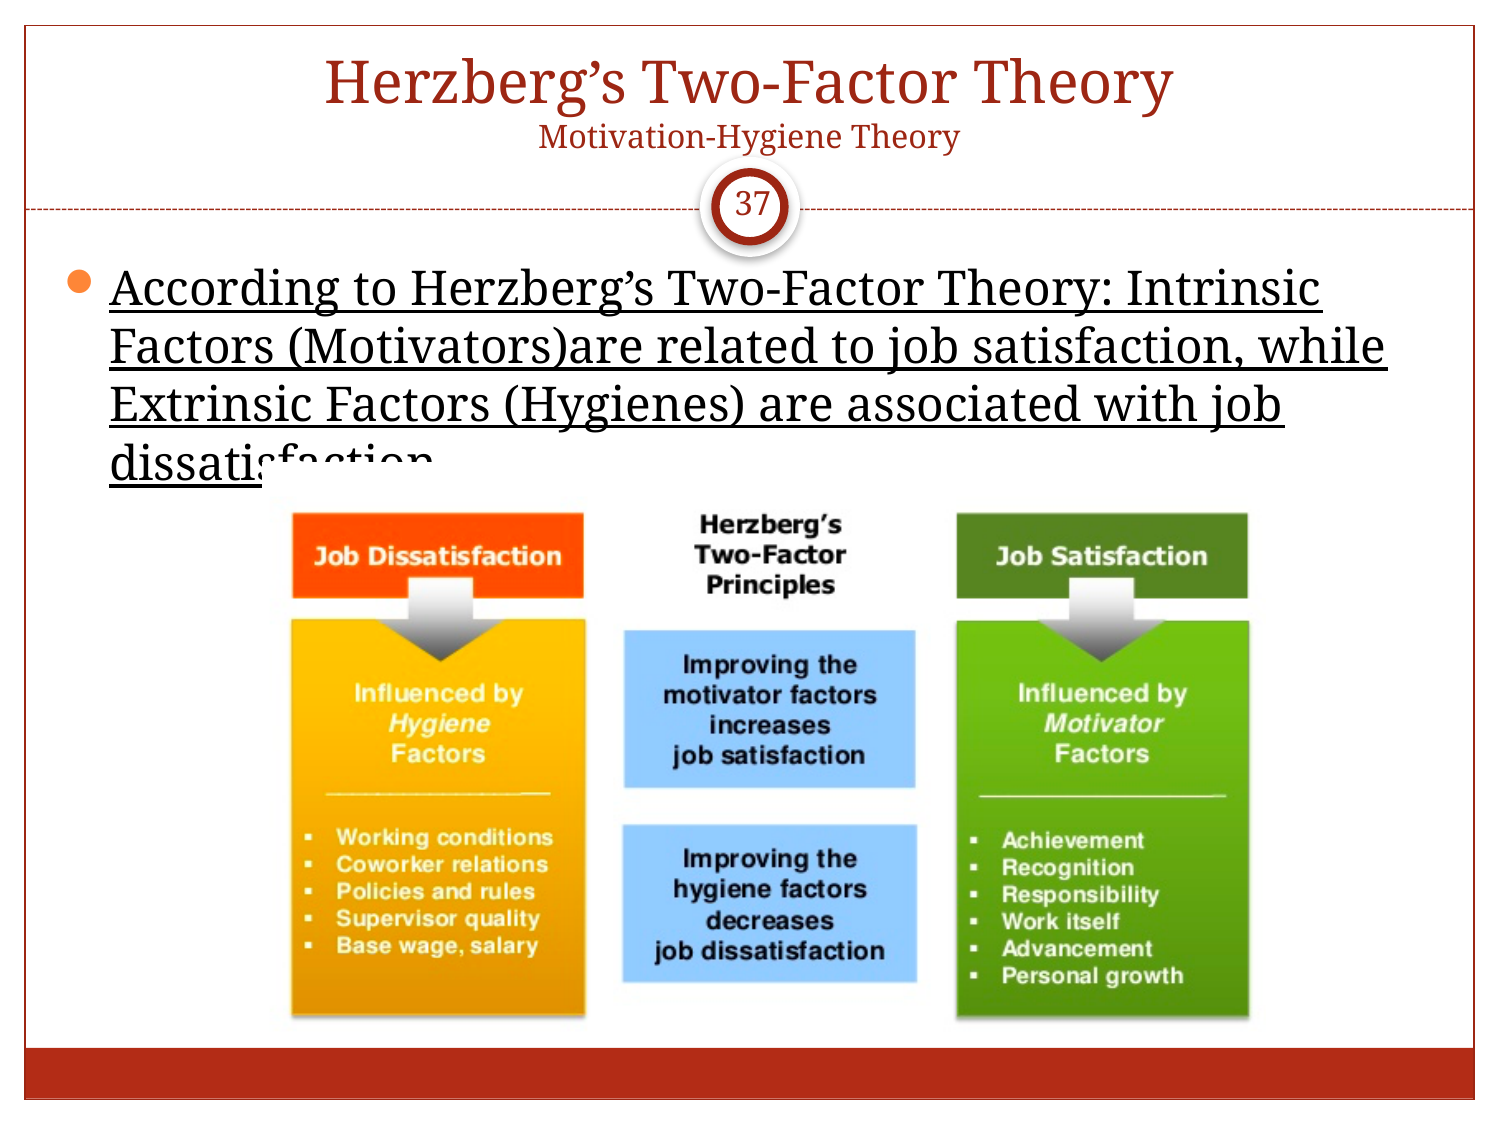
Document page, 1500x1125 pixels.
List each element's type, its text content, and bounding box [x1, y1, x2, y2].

slide_number 37 [715, 168, 791, 241]
picture [262, 462, 1266, 1036]
list According to Herzberg’s Two-Factor Theory: Intrinsic Factors (Motivators)are related to job satisfaction, while Extrinsic Factors (Hygienes) are associated with job dissatisfaction. [49, 250, 1445, 1001]
title Herzberg’s Two-Factor Theory Motivation-Hygiene Theory [49, 37, 1450, 162]
